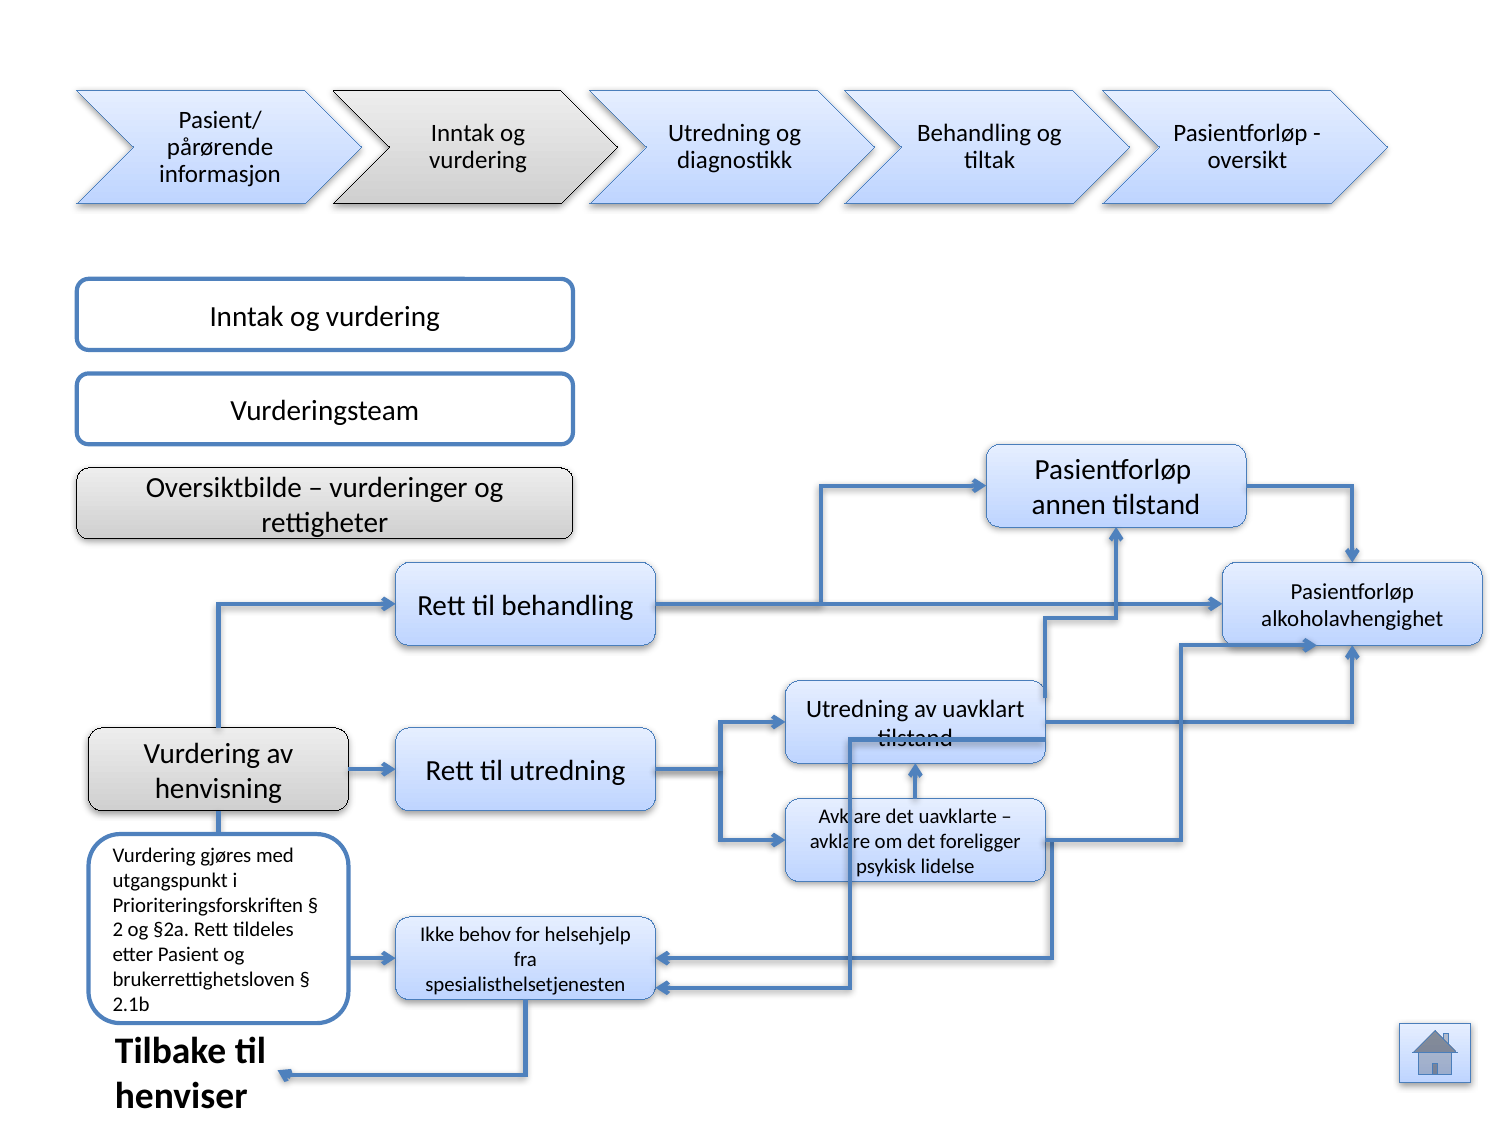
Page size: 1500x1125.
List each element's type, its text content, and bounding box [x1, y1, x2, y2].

text_box Vurderingsteam [76, 373, 573, 445]
text_box Rett til behandling [395, 562, 656, 646]
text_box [655, 739, 1046, 988]
text_box Tilbake til henviser [100, 1018, 313, 1124]
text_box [244, 577, 370, 755]
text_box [332, 89, 588, 205]
text_box Pasientforløp annen tilstand [986, 444, 1247, 528]
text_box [589, 89, 843, 205]
text_box Utredning av uavklart tilstand [785, 680, 1040, 737]
text_box Vurdering gjøres med utgangspunkt i Prioriteringsforskriften § 2 og §2a. Rett tildeles etter Pasient og brukerrettighetsloven § 2.1b [88, 834, 349, 1024]
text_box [76, 89, 331, 205]
text_box Oversiktbilde – vurderinger og rettigheter [76, 467, 573, 539]
text_box Pasientforløp alkoholavhengighet [1222, 562, 1483, 646]
text_box Rett til utredning [395, 727, 650, 811]
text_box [1245, 485, 1353, 563]
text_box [1045, 644, 1318, 841]
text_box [655, 485, 987, 603]
text_box Inntak og vurdering [76, 278, 573, 350]
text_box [655, 721, 786, 738]
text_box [844, 89, 1130, 205]
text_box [994, 577, 1167, 649]
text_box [1318, 644, 1353, 722]
text_box Vurdering av henvisning [88, 727, 349, 811]
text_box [1131, 89, 1388, 205]
text_box [1399, 1023, 1471, 1083]
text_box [365, 910, 438, 1125]
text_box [232, 795, 381, 974]
text_box Ikke behov for helsehjelp fra spesialisthelsetjenesten [443, 916, 652, 1000]
